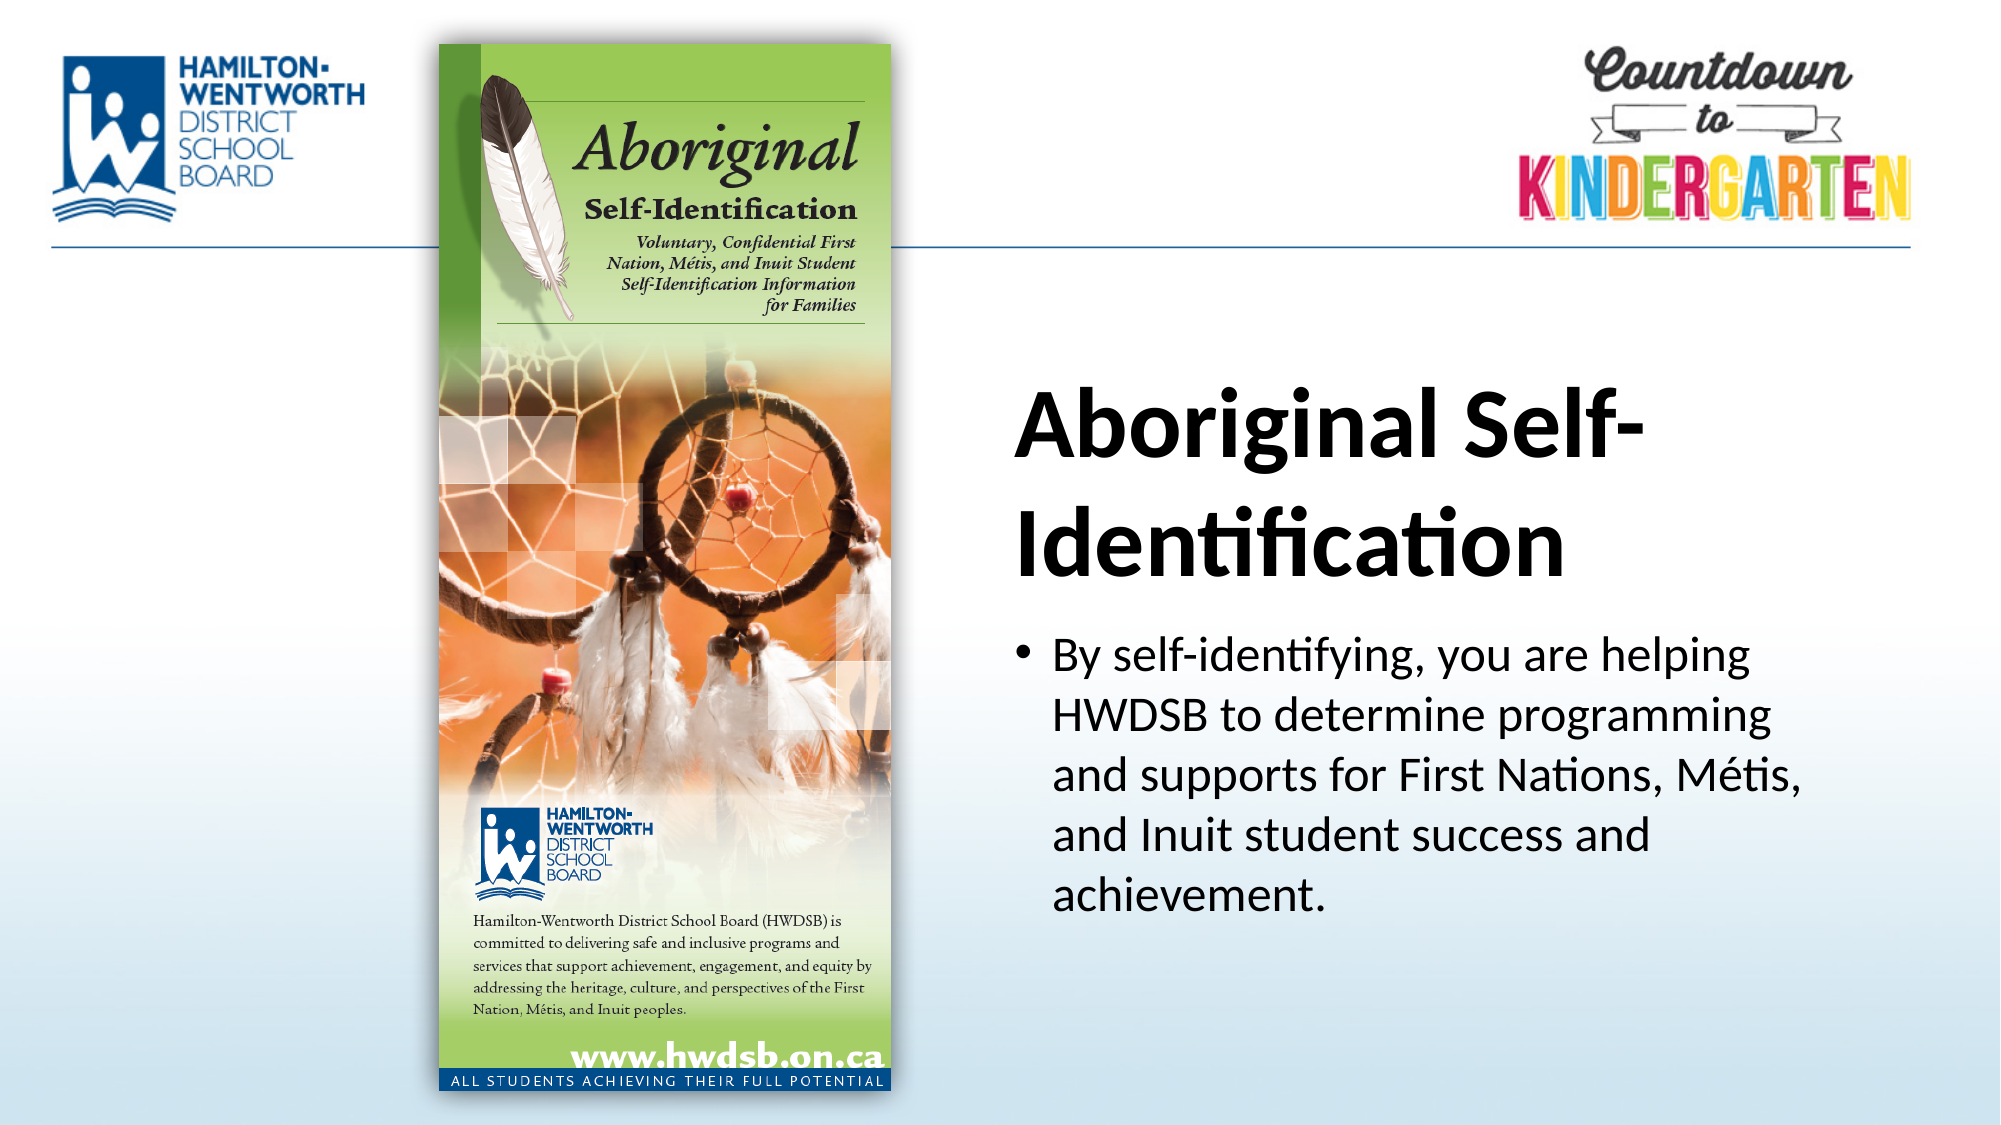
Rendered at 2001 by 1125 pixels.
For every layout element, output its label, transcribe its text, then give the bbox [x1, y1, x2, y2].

picture [0, 0, 2001, 1125]
list Aboriginal Self-Identification By self-identifying, you are helping HWDSB to determine programming and supports for First Nations, Métis, and Inuit student success and achievement. [999, 349, 1845, 1076]
